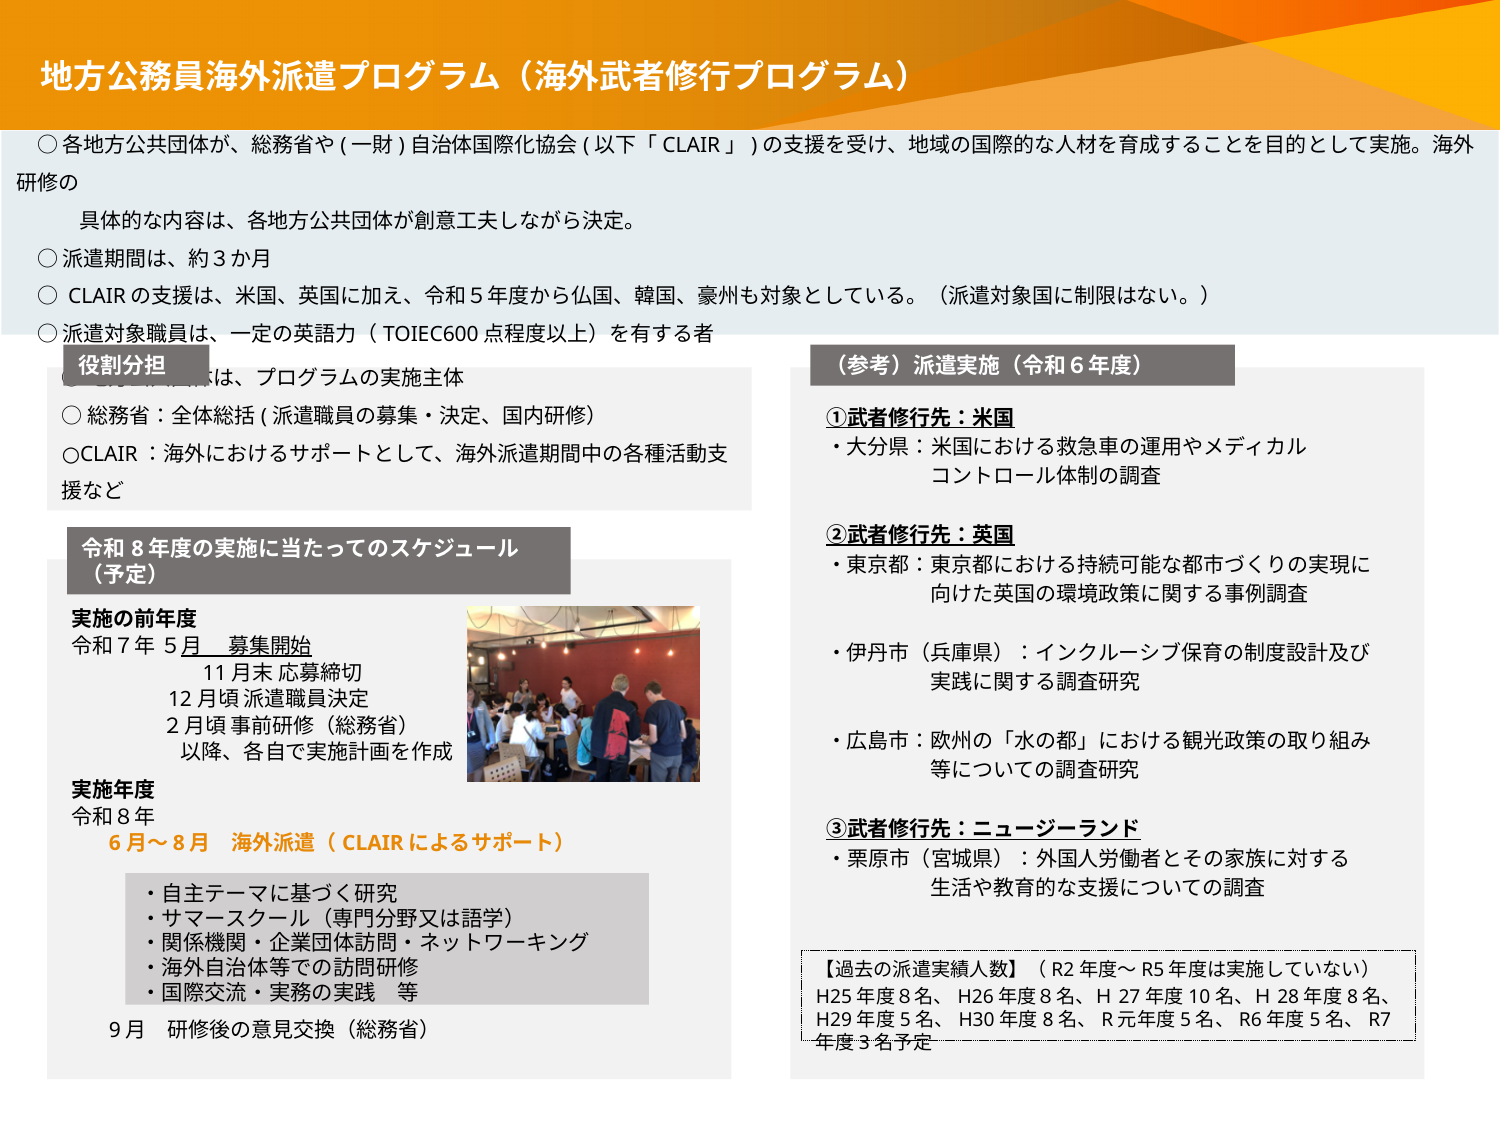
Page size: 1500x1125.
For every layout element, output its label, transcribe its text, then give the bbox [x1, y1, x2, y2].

text_box ①武者修行先：米国 ・大分県：米国における救急車の運用やメディカル コントロール体制の調査 ②武者修行先：英国 ・東京都：東京都における持続可能な都市づくりの実現に 向けた英国の環境政策に関する事例調査 ・伊丹市（兵庫県）：インクルーシブ保育の制度設計及び 実践に関する調査研究 ・広島市：欧州の「水の都」における観光政策の取り組み 等についての調査研究 ③武者修行先：ニュージーランド ・栗原市（宮城県）：外国人労働者とその家族に対する 生活や教育的な支援についての調査 [790, 367, 1425, 1080]
text_box ・自主テーマに基づく研究 ・サマースクール（専門分野又は語学） ・関係機関・企業団体訪問・ネットワーキング ・海外自治体等での訪問研修 ・国際交流・実務の実践 等 [125, 873, 649, 1005]
text_box 令和8年度の実施に当たってのスケジュール（予定） [67, 527, 571, 595]
text_box 役割分担 [63, 344, 210, 386]
picture [467, 606, 700, 782]
text_box ○地方公共団体は、プログラムの実施主体 ○総務省：全体総括(派遣職員の募集・決定、国内研修） ○CLAIR：海外におけるサポートとして、海外派遣期間中の各種活動支援など [47, 367, 752, 511]
text_box 実施の前年度 令和７年 ５月 募集開始 11月末 応募締切 12月頃 派遣職員決定 ２月頃 事前研修（総務省） 以降、各自で実施計画を作成 実施年度 令和８年 6月～8月 海外派遣（CLAIRによるサポート） 9月 研修後の意見交換（総務省） [47, 559, 732, 1080]
text_box （参考）派遣実施（令和６年度） [810, 344, 1235, 386]
text_box 【過去の派遣実績人数】（R2年度～R5年度は実施していない） H25年度８名、H26年度８名、Ｈ27年度10名、Ｈ28年度8名、H29年度5名、H30年度8名、R元年度5名、R6年度5名、R7年度3名予定 [801, 949, 1416, 1041]
text_box ○ 各地方公共団体が、総務省や(一財)自治体国際化協会(以下「CLAIR」)の支援を受け、地域の国際的な人材を育成することを目的として実施。海外研修の 具体的な内容は、各地方公共団体が創意工夫しながら決定。 ○ 派遣期間は、約３か月 ○ CLAIRの支援は、米国、英国に加え、令和５年度から仏国、韓国、豪州も対象としている。（派遣対象国に制限はない。） ○ 派遣対象職員は、一定の英語力（TOIEC600点程度以上）を有する者 [0, 130, 1500, 336]
title 地方公務員海外派遣プログラム（海外武者修行プログラム） [25, 49, 1220, 108]
picture [0, 0, 1500, 130]
